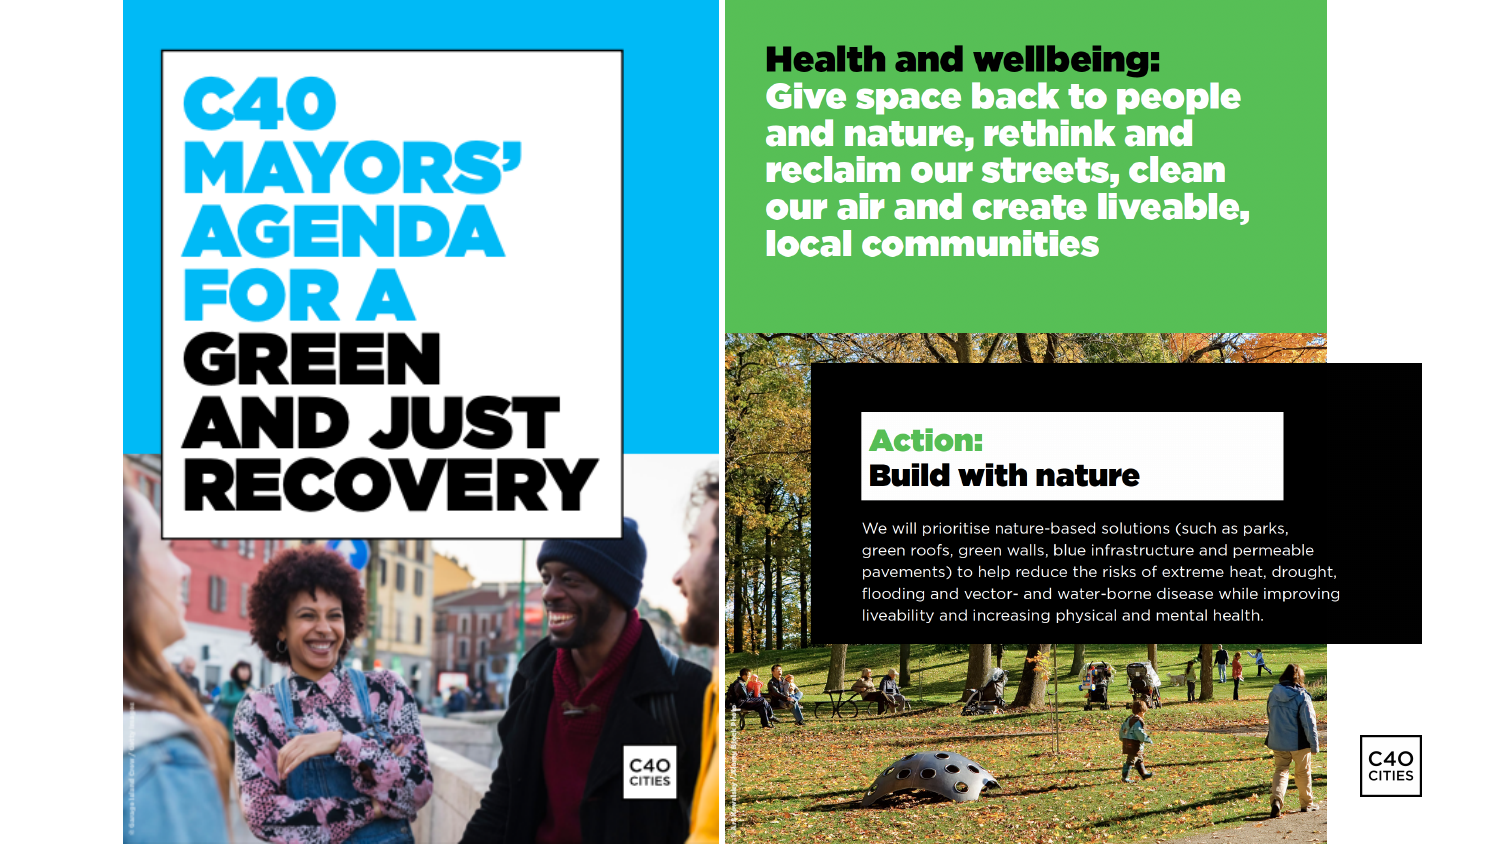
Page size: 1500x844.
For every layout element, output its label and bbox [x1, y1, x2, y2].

picture [123, 51, 719, 844]
picture [725, 0, 1423, 844]
picture [1360, 735, 1422, 797]
